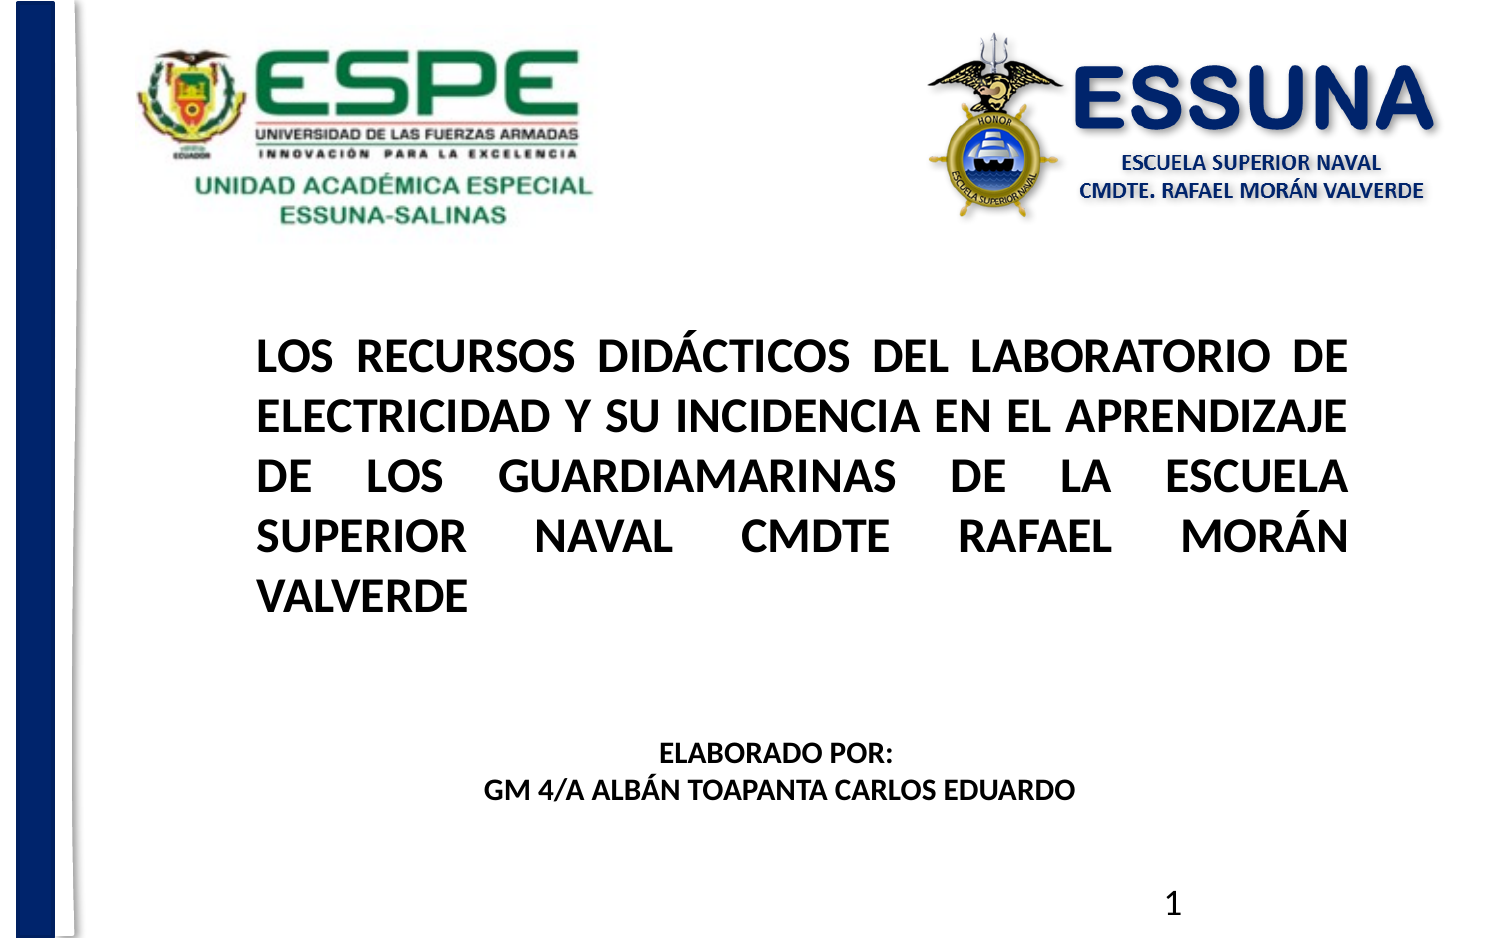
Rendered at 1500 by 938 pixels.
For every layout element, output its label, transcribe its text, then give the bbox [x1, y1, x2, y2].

text_box LOS RECURSOS DIDÁCTICOS DEL LABORATORIO DE ELECTRICIDAD Y SU INCIDENCIA EN EL APRENDIZAJE DE LOS GUARDIAMARINAS DE LA ESCUELA SUPERIOR NAVAL CMDTE RAFAEL MORÁN VALVERDE [242, 315, 1365, 630]
picture [920, 17, 1499, 219]
picture [135, 25, 633, 245]
slide_number 1 [1148, 870, 1499, 921]
text_box ELABORADO POR: GM 4/A ALBÁN TOAPANTA CARLOS EDUARDO [469, 724, 1092, 815]
